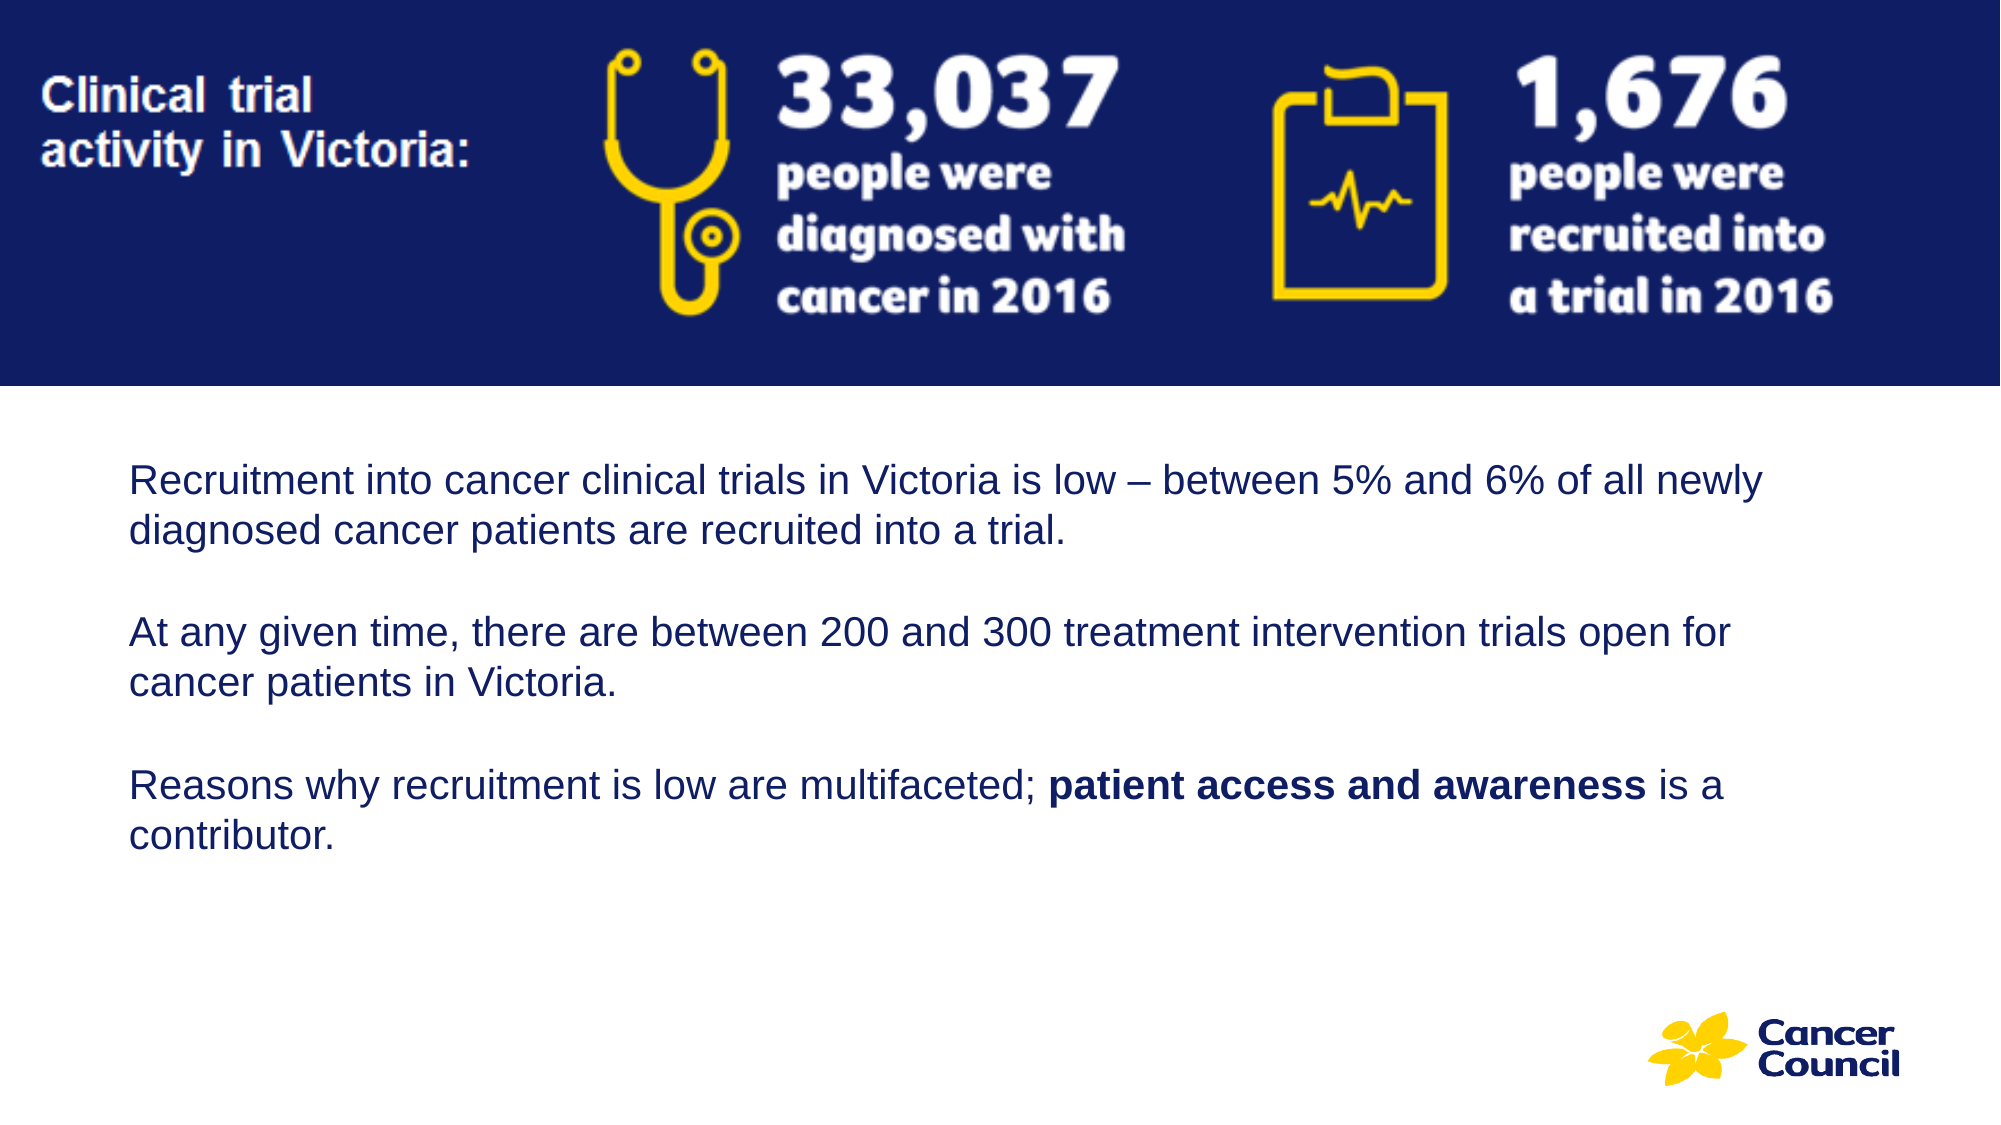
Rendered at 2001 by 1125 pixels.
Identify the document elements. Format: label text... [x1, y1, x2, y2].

text_box Recruitment into cancer clinical trials in Victoria is low – between 5% and 6% of all newly diagnosed cancer patients are recruited into a trial. At any given time, there are between 200 and 300 treatment intervention trials open for cancer patients in Victoria. Reasons why recruitment is low are multifaceted; patient access and awareness is a contributor. [114, 386, 1865, 933]
picture [0, 0, 2000, 386]
picture [1612, 985, 1933, 1112]
